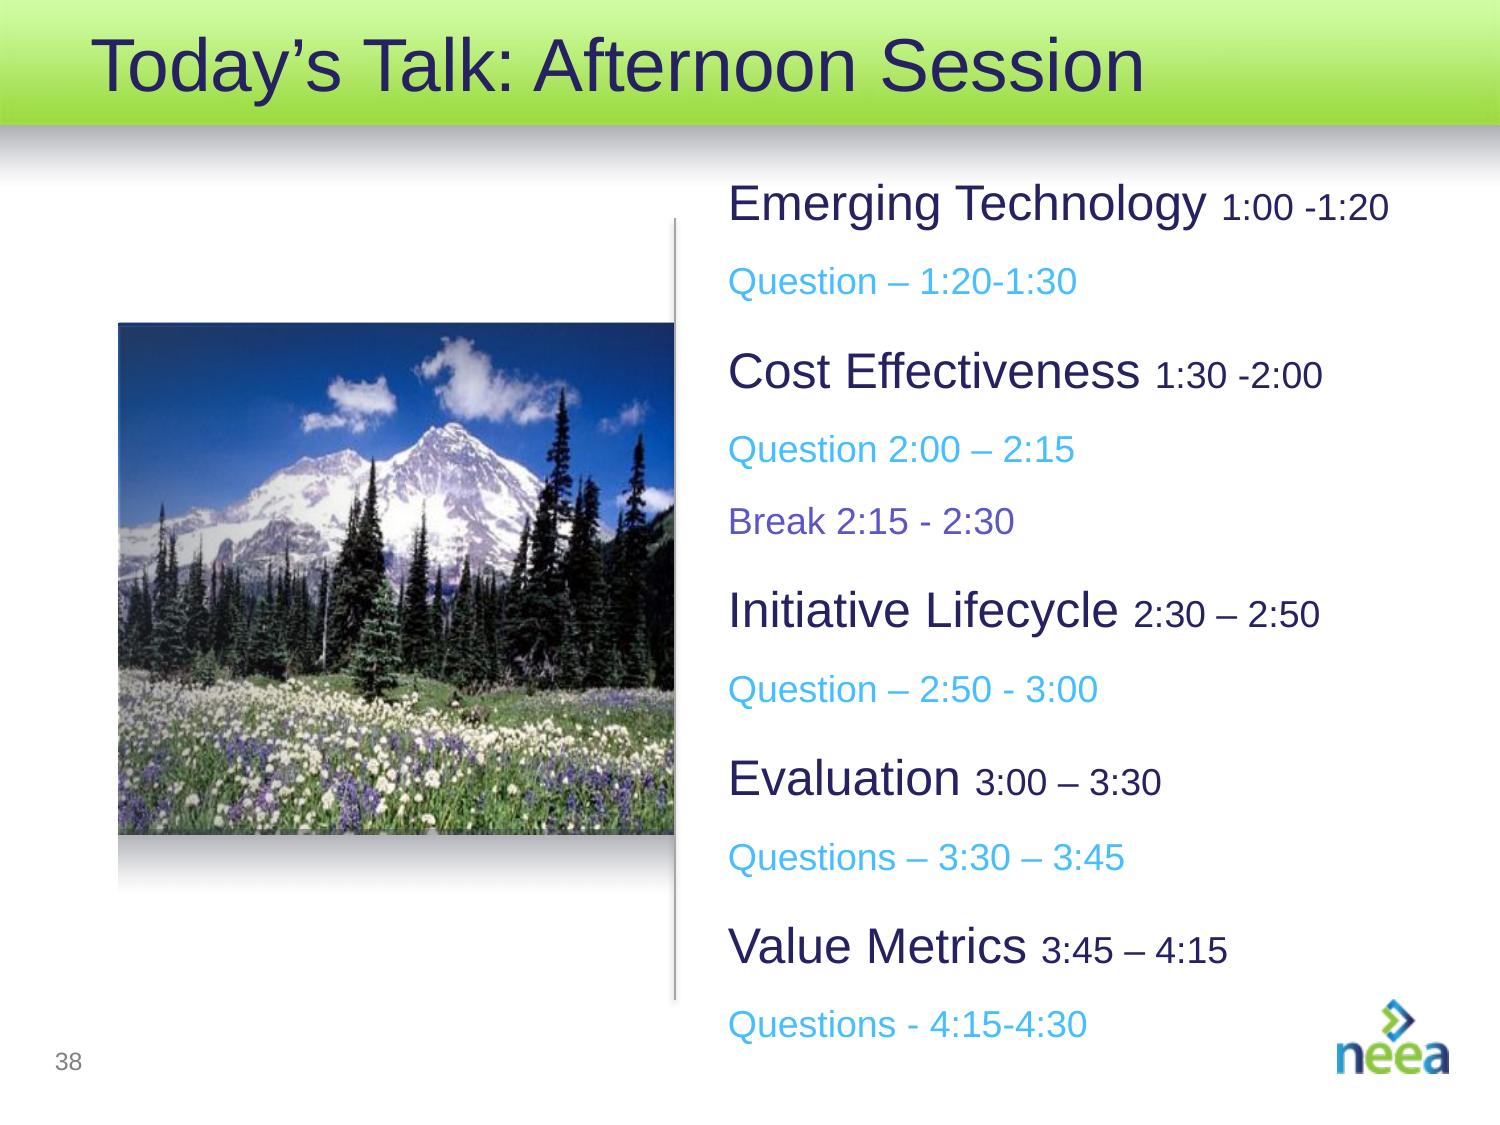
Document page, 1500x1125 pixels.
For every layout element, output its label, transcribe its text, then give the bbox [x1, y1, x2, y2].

picture [0, 321, 674, 893]
title Today’s Talk: Afternoon Session [75, 0, 1449, 123]
picture [0, 0, 1500, 186]
text_box Emerging Technology 1:00 -1:20 Question – 1:20-1:30 Cost Effectiveness 1:30 -2:00 Question 2:00 – 2:15 Break 2:15 - 2:30 Initiative Lifecycle 2:30 – 2:50 Question – 2:50 - 3:00 Evaluation 3:00 – 3:30 Questions – 3:30 – 3:45 Value Metrics 3:45 – 4:15 Questions - 4:15-4:30 [713, 187, 1456, 1088]
